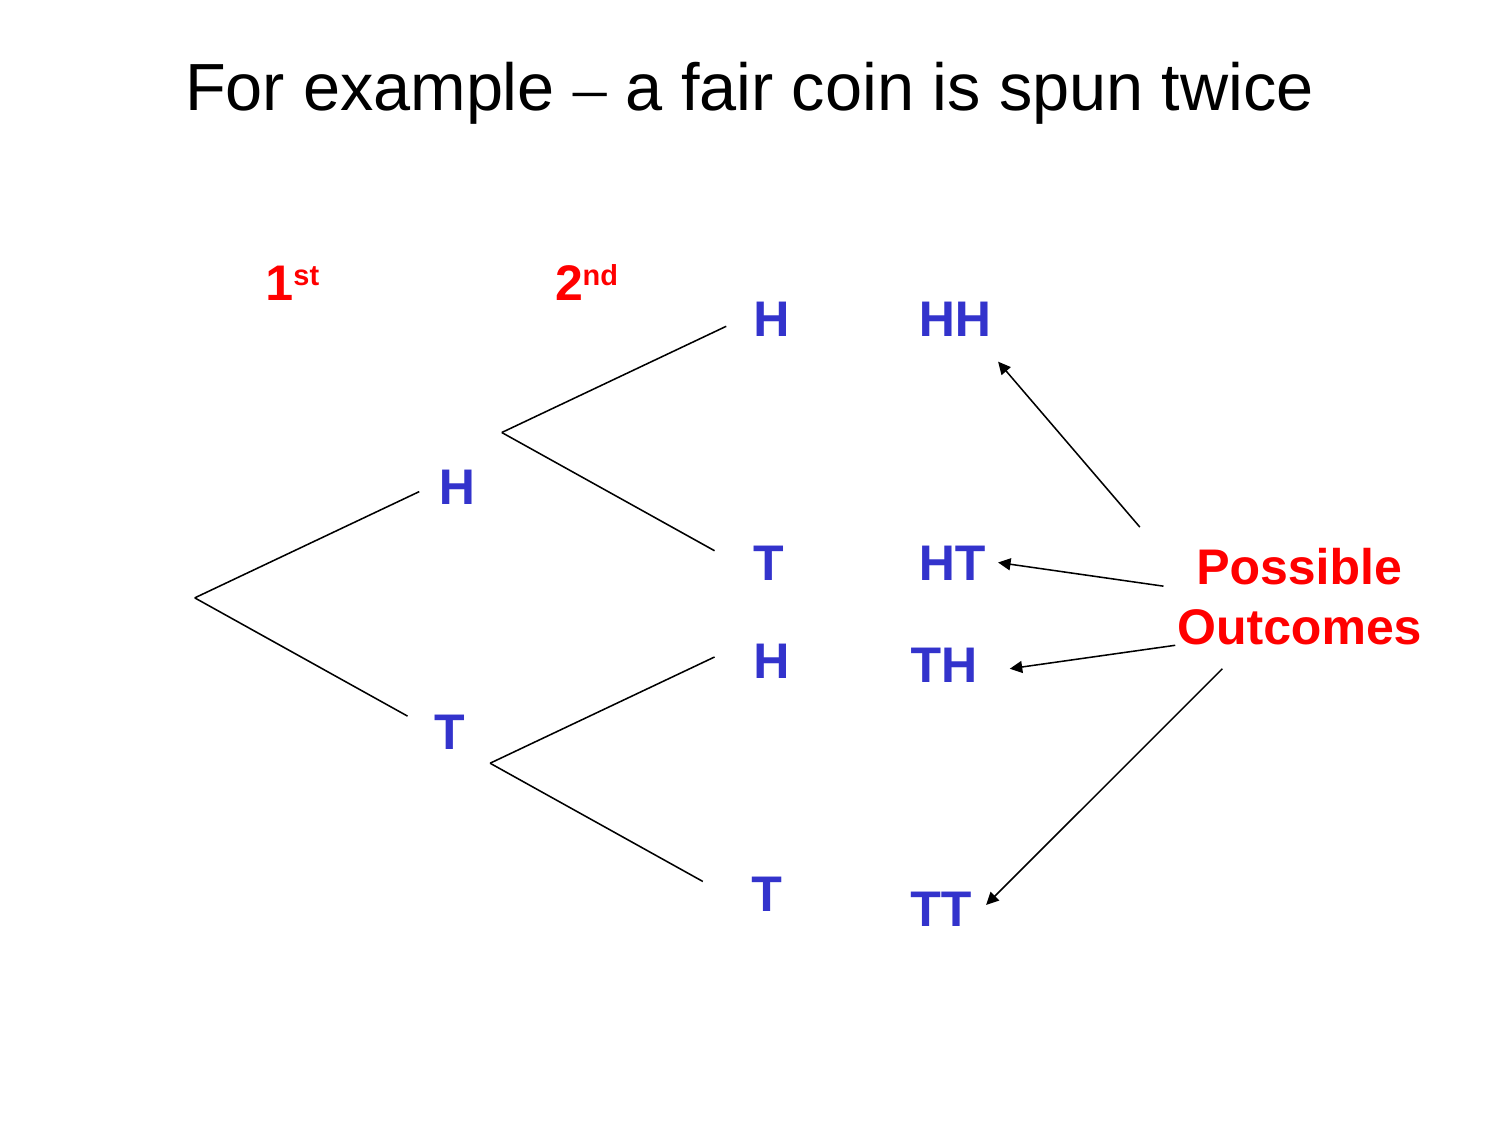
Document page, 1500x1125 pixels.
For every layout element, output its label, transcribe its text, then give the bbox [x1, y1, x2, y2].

text_box H [423, 447, 490, 523]
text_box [986, 361, 1447, 905]
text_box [194, 491, 420, 717]
text_box T [736, 853, 797, 929]
text_box H [738, 278, 805, 354]
text_box For example – a fair coin is spun twice [74, 45, 1425, 233]
text_box TH [895, 625, 986, 701]
text_box T [419, 692, 480, 768]
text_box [501, 326, 727, 551]
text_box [490, 657, 715, 882]
text_box 2nd [540, 243, 648, 319]
text_box H [738, 621, 805, 697]
text_box T [738, 522, 799, 598]
text_box 1st [250, 243, 335, 319]
text_box HH [904, 278, 1006, 354]
text_box TT [895, 869, 987, 945]
text_box HT [903, 522, 986, 598]
